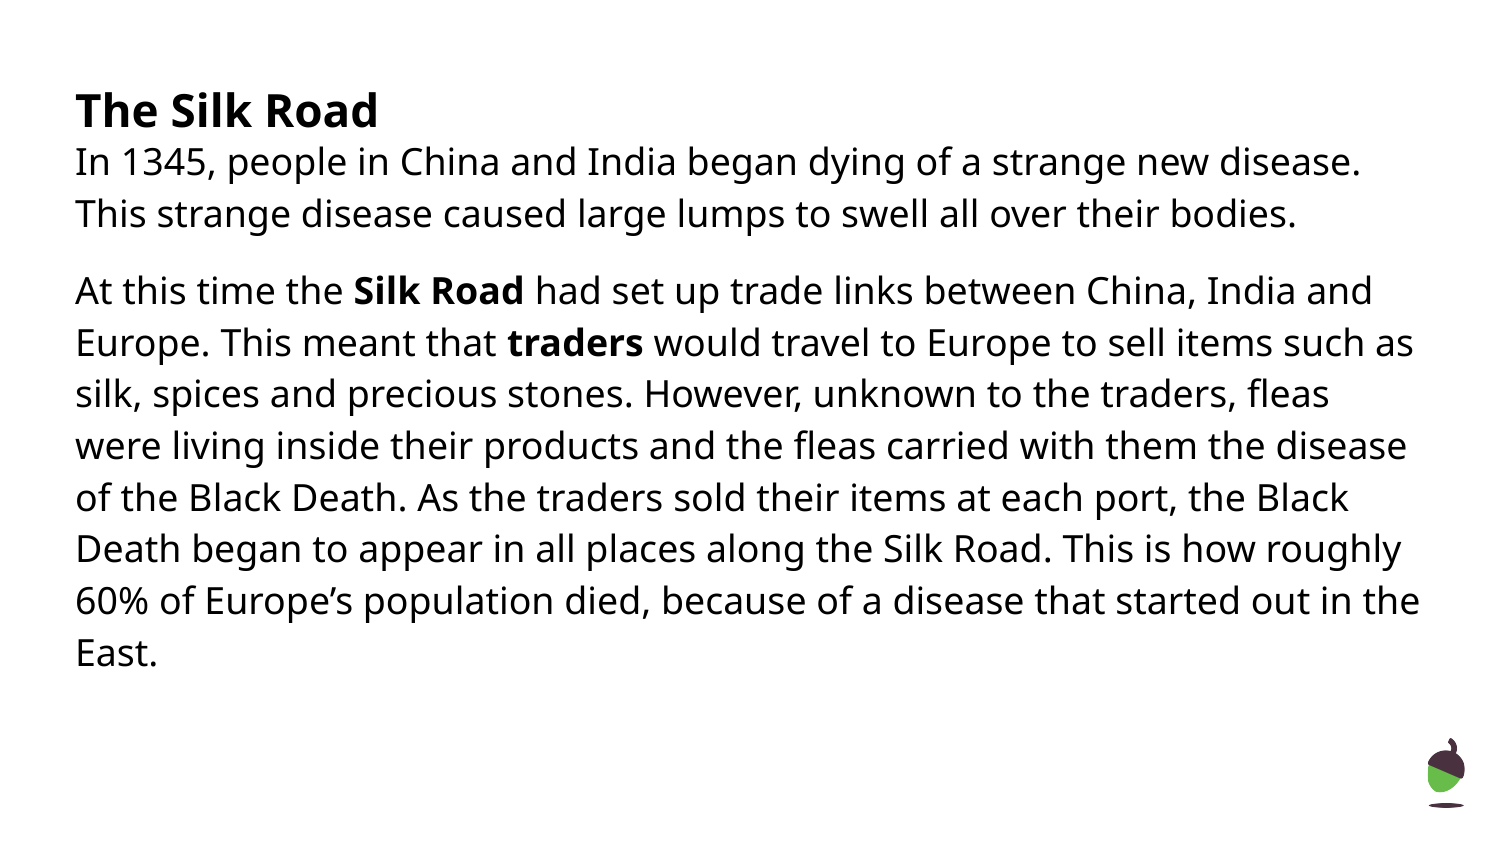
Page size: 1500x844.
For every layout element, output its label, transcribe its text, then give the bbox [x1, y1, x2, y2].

list In 1345, people in China and India began dying of a strange new disease. This strange disease caused large lumps to swell all over their bodies. At this time the Silk Road had set up trade links between China, India and Europe. This meant that traders would travel to Europe to sell items such as silk, spices and precious stones. However, unknown to the traders, fleas were living inside their products and the fleas carried with them the disease of the Black Death. As the traders sold their items at each port, the Black Death began to appear in all places along the Silk Road. This is how roughly 60% of Europe’s population died, because of a disease that started out in the East. [75, 131, 1425, 650]
picture [1427, 738, 1465, 808]
title The Silk Road [75, 72, 1159, 131]
